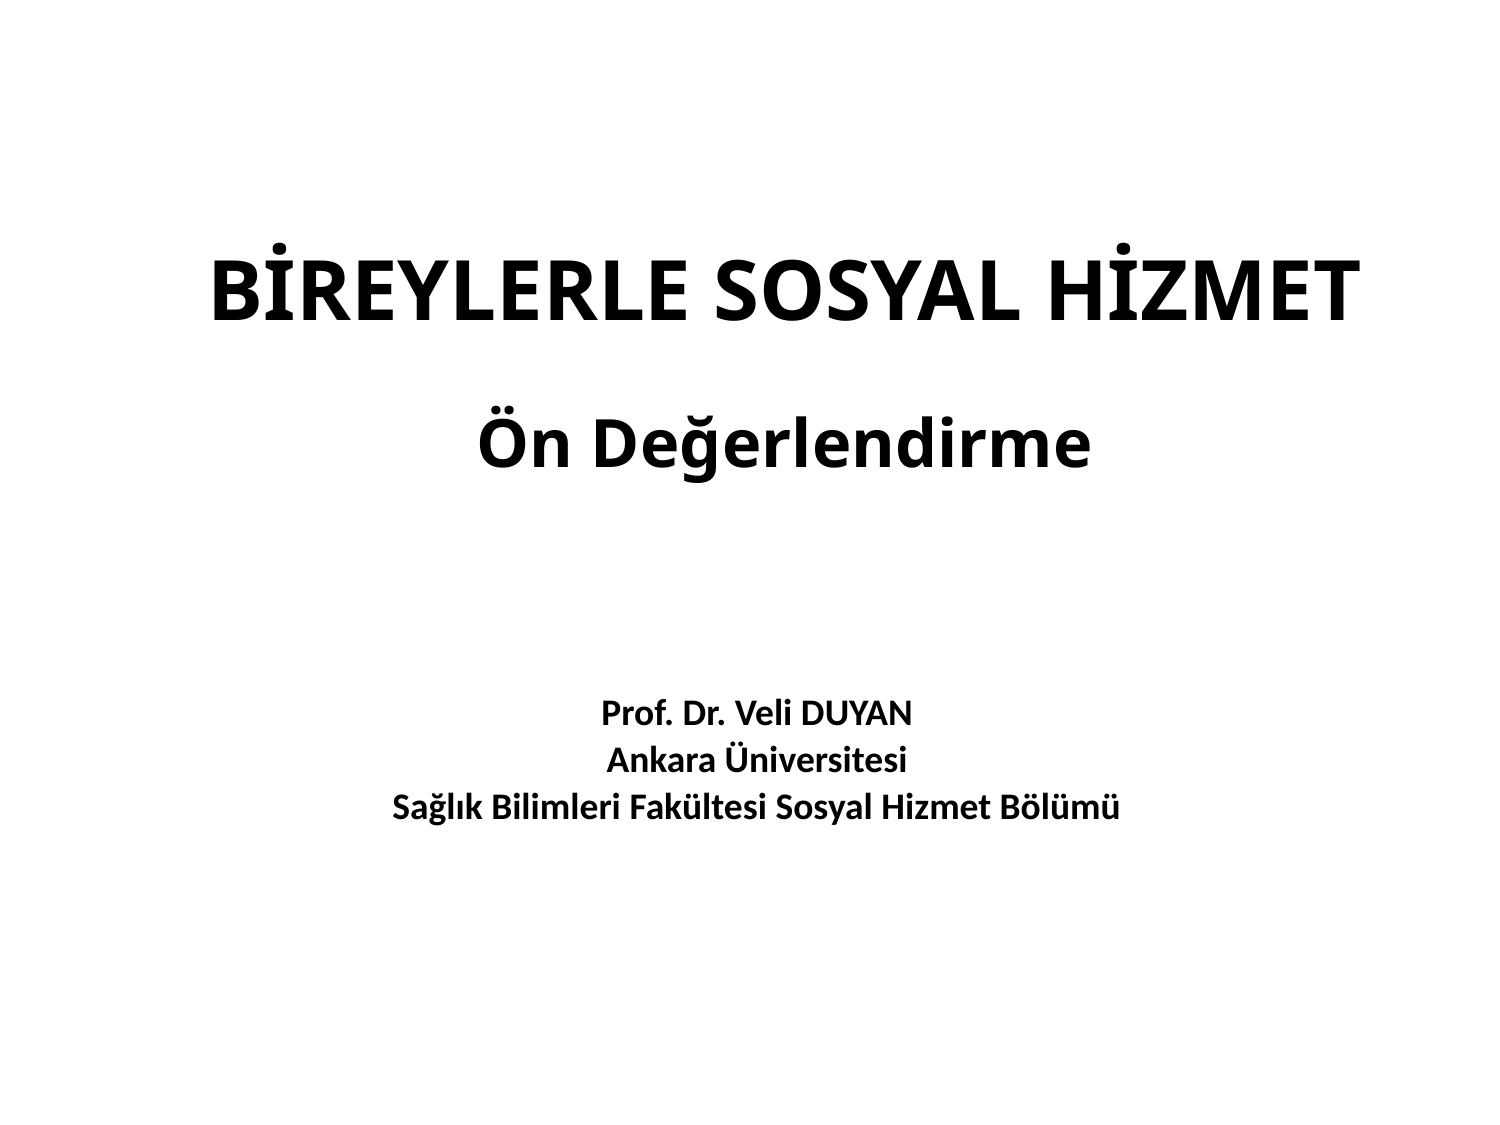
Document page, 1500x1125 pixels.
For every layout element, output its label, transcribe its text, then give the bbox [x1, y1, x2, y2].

title BİREYLERLE SOSYAL HİZMET Ön Değerlendirme [147, 172, 1423, 489]
subtitle Prof. Dr. Veli DUYAN Ankara Üniversitesi Sağlık Bilimleri Fakültesi Sosyal Hizmet Bölümü [194, 692, 1320, 964]
